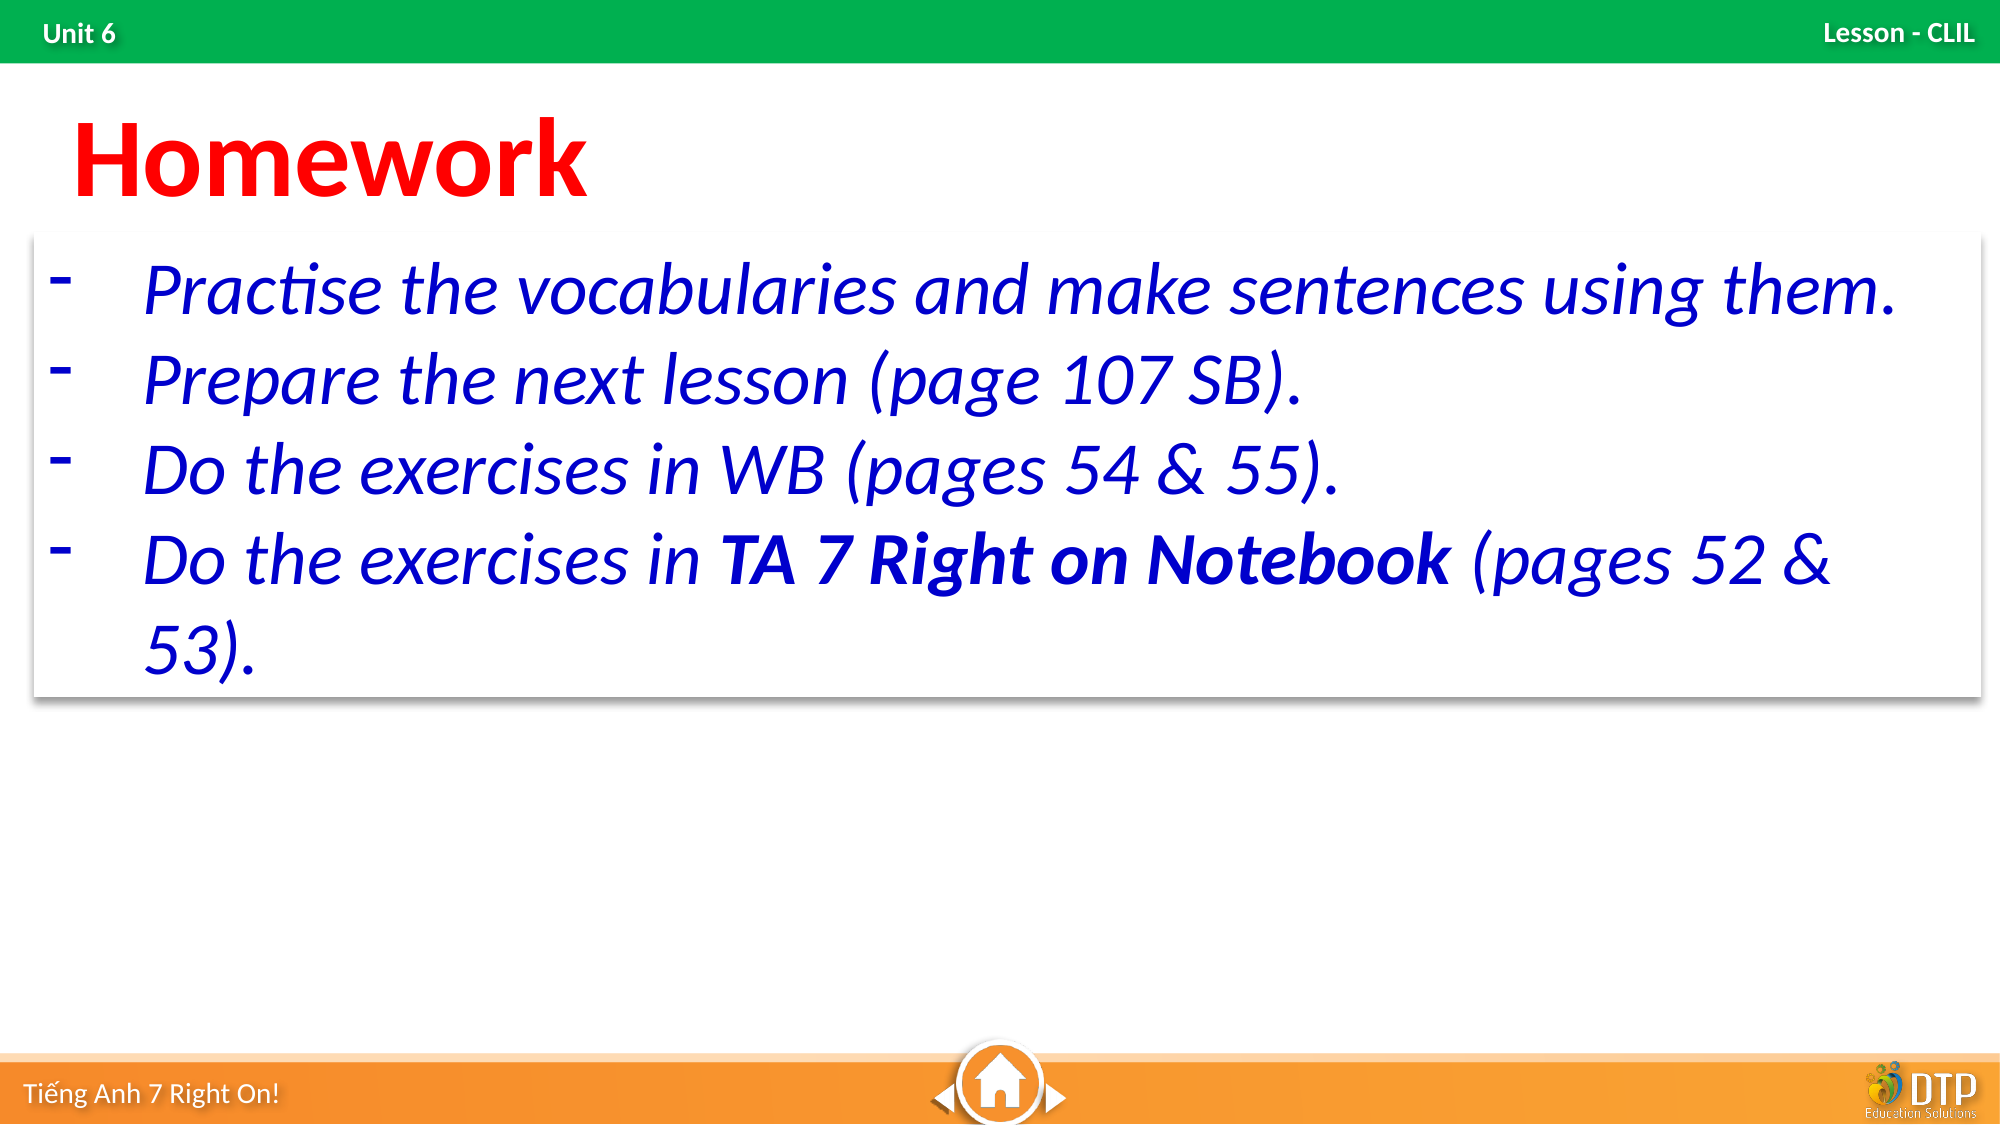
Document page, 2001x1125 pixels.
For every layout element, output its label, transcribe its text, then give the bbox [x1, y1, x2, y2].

text_box Practise the vocabularies and make sentences using them. Prepare the next lesson (page 107 SB). Do the exercises in WB (pages 54 & 55). Do the exercises in TA 7 Right on Notebook (pages 52 & 53). [33, 232, 1982, 697]
picture [0, 64, 2000, 1125]
text_box Homework [57, 77, 604, 227]
